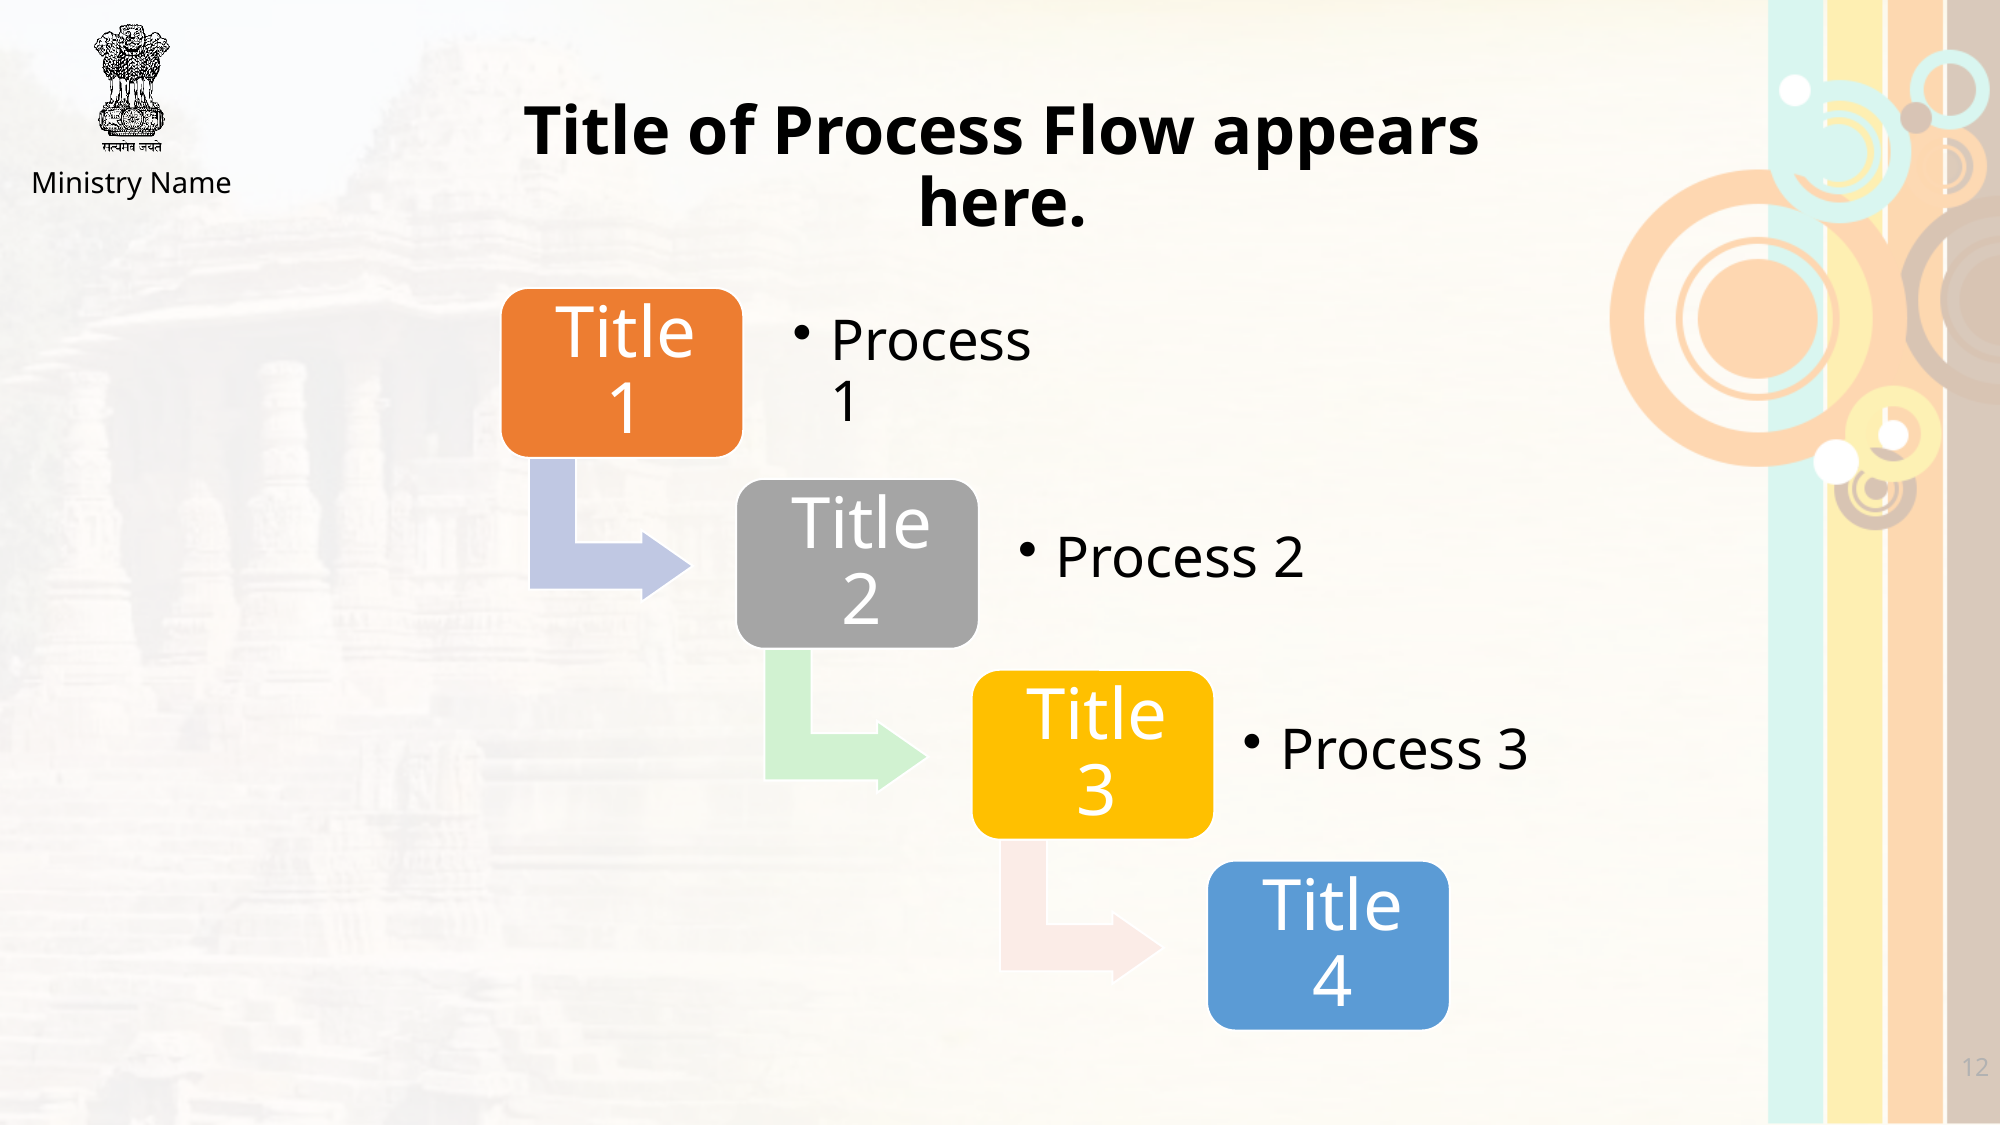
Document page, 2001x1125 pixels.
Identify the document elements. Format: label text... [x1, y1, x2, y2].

slide_number 12 [1554, 1038, 2000, 1099]
text_box Title of Process Flow appears here. [491, 89, 1513, 249]
picture [90, 19, 174, 156]
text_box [372, 283, 1628, 1035]
list Ministry Name [0, 161, 268, 260]
